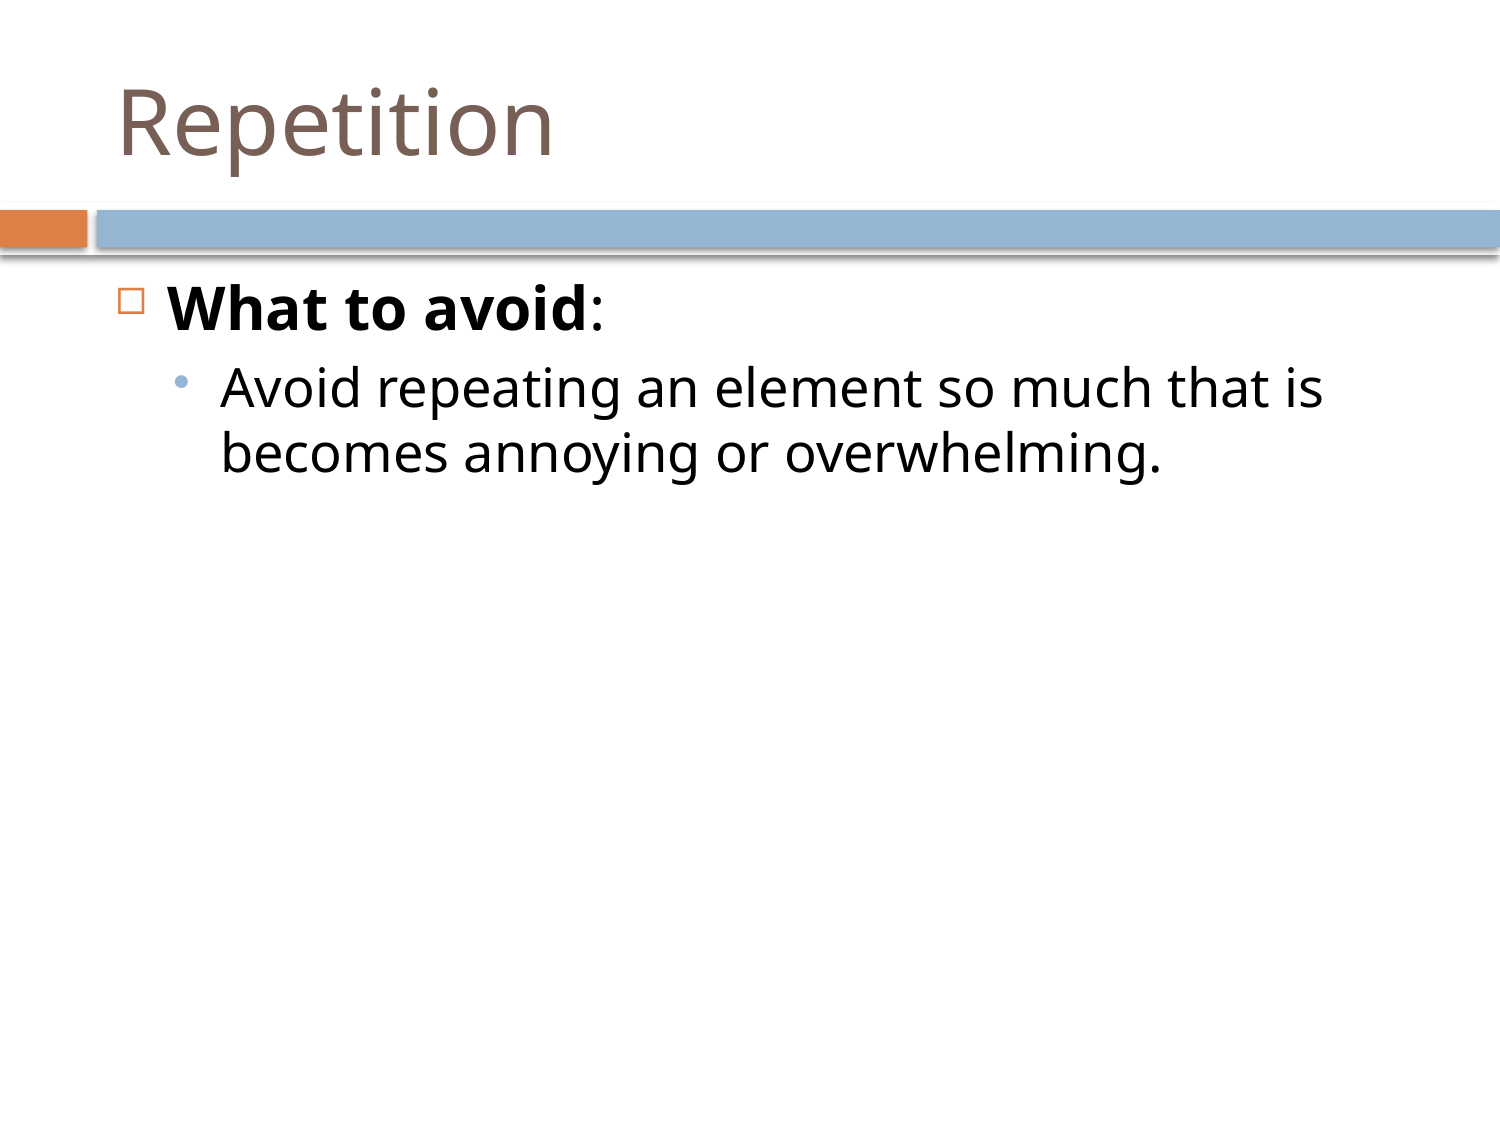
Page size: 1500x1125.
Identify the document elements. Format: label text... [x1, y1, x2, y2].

list What to avoid: Avoid repeating an element so much that is becomes annoying or overwhelming. [100, 262, 1438, 1000]
title Repetition [100, 37, 1438, 200]
